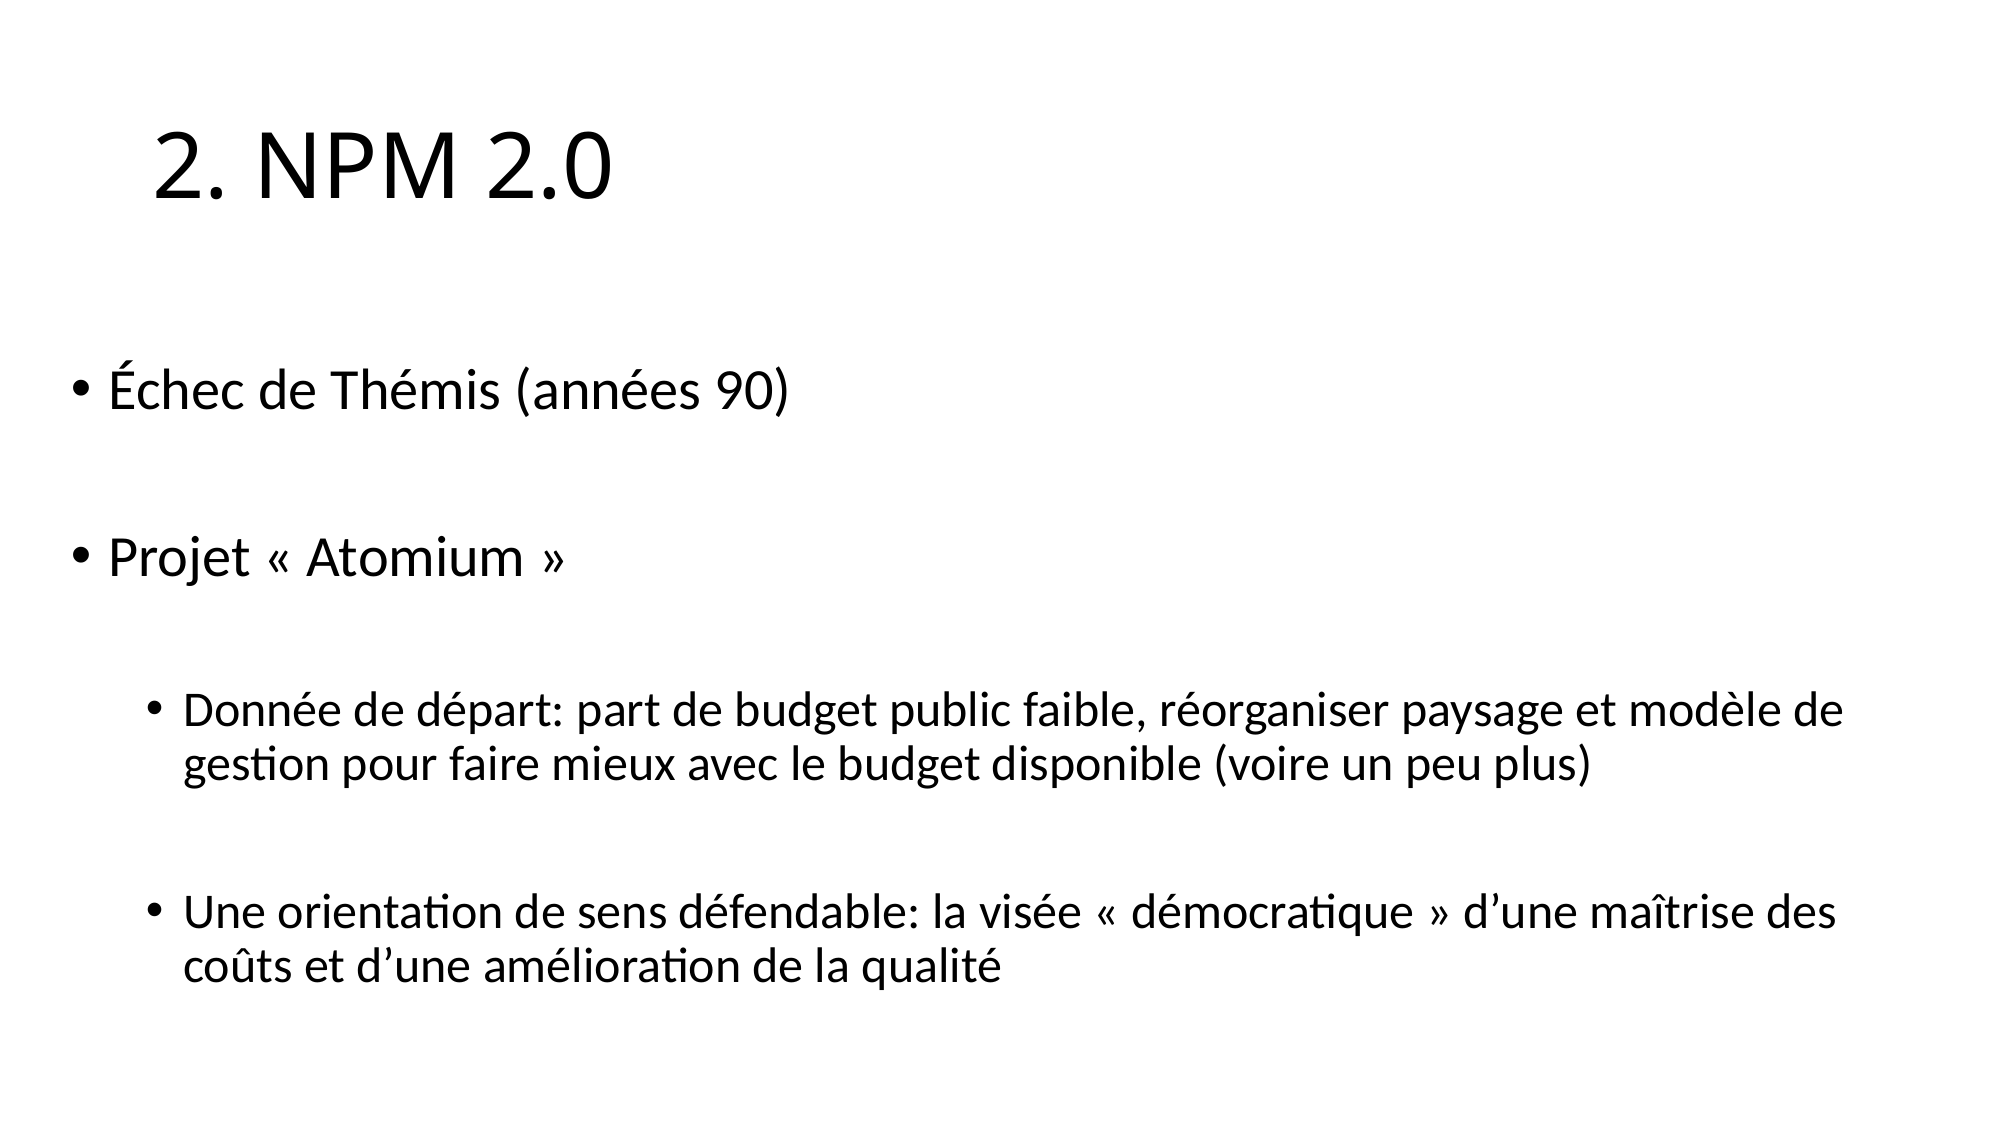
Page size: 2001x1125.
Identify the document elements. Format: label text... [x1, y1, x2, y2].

title 2. NPM 2.0 [137, 59, 1863, 278]
list Échec de Thémis (années 90) Projet « Atomium » Donnée de départ: part de budget public faible, réorganiser paysage et modèle de gestion pour faire mieux avec le budget disponible (voire un peu plus) Une orientation de sens défendable: la visée « démocratique » d’une maîtrise des coûts et d’une amélioration de la qualité [55, 351, 1945, 1058]
